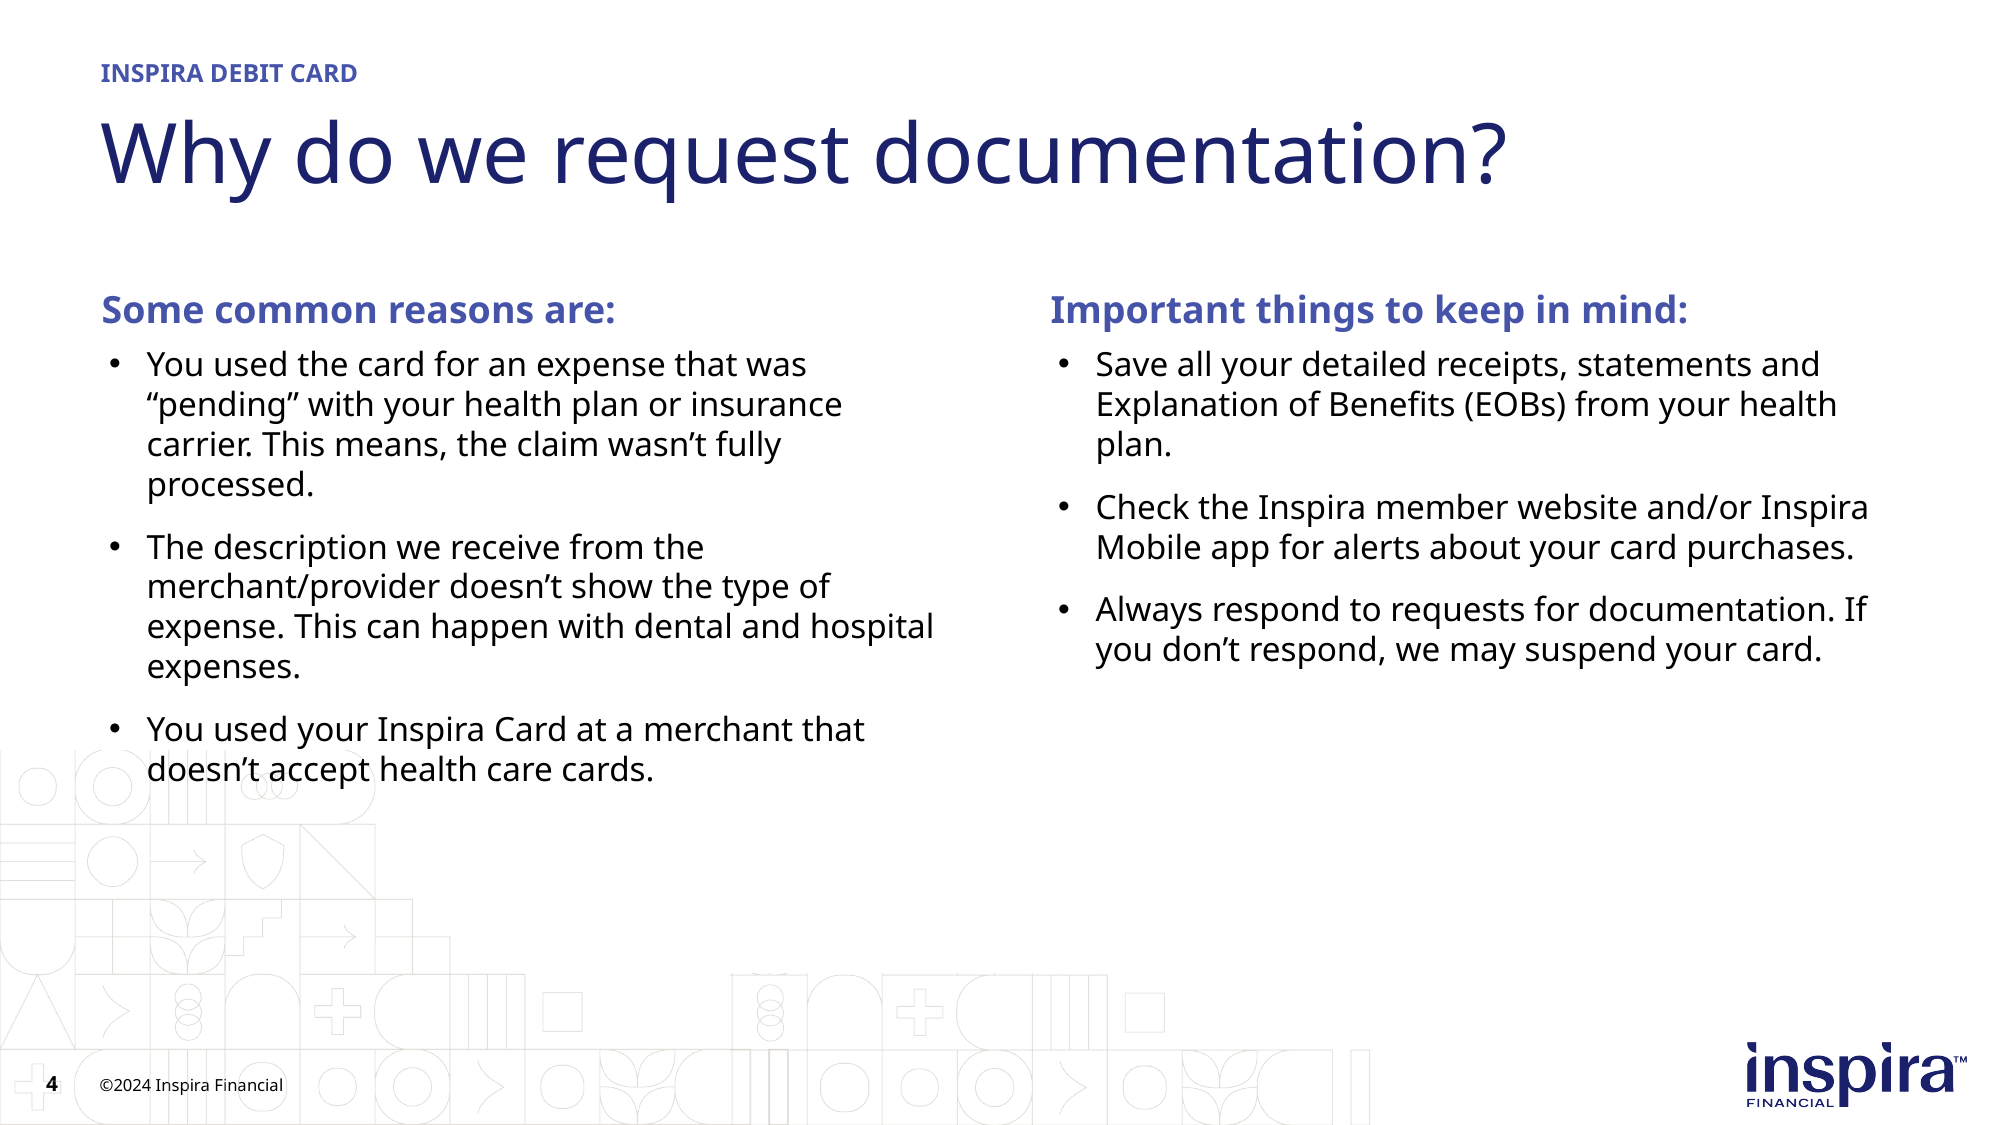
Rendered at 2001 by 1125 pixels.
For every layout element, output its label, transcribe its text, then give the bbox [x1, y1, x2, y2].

picture [1714, 1023, 2000, 1125]
title Why do we request documentation? [100, 112, 1900, 249]
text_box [0, 749, 1398, 1125]
list Inspira Debit card [100, 57, 536, 113]
list Some common reasons are: [101, 263, 952, 339]
list Important things to keep in mind: [1050, 263, 1900, 339]
list You used the card for an expense that was “pending” with your health plan or insurance carrier. This means, the claim wasn’t fully processed. The description we receive from the merchant/provider doesn’t show the type of expense. This can happen with dental and hospital expenses. You used your Inspira Card at a merchant that doesn’t accept health care cards. [101, 343, 952, 749]
list Save all your detailed receipts, statements and Explanation of Benefits (EOBs) from your health plan. Check the Inspira member website and/or Inspira Mobile app for alerts about your card purchases. Always respond to requests for documentation. If you don’t respond, we may suspend your card. [1050, 343, 1900, 1013]
